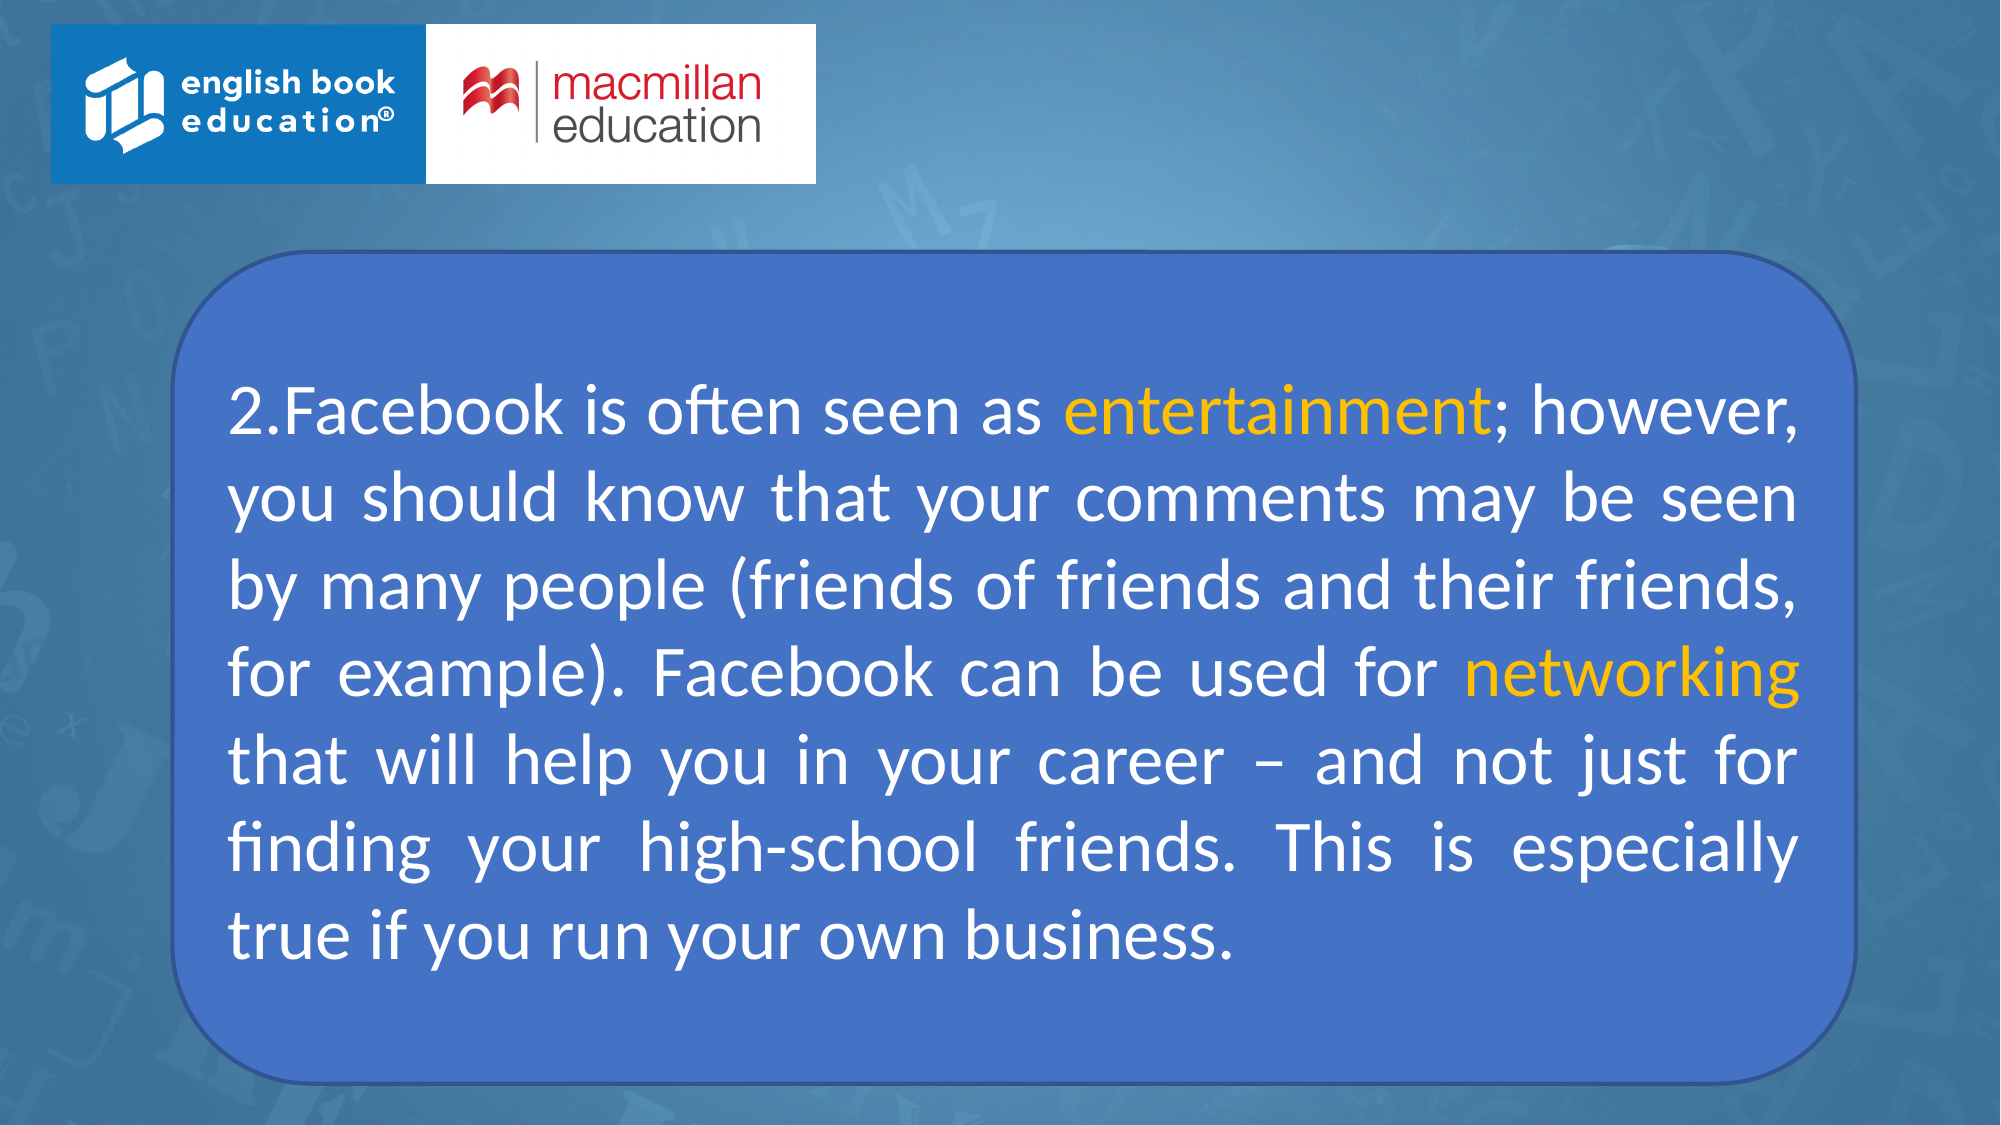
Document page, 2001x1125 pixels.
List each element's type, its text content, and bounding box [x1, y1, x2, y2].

text_box 2.Facebook is often seen as entertainment; however, you should know that your comments may be seen by many people (friends of friends and their friends, for example). Facebook can be used for networking that will help you in your career – and not just for finding your high-school friends. This is especially true if you run your own business. [170, 249, 1859, 1086]
picture [0, 0, 2001, 1125]
